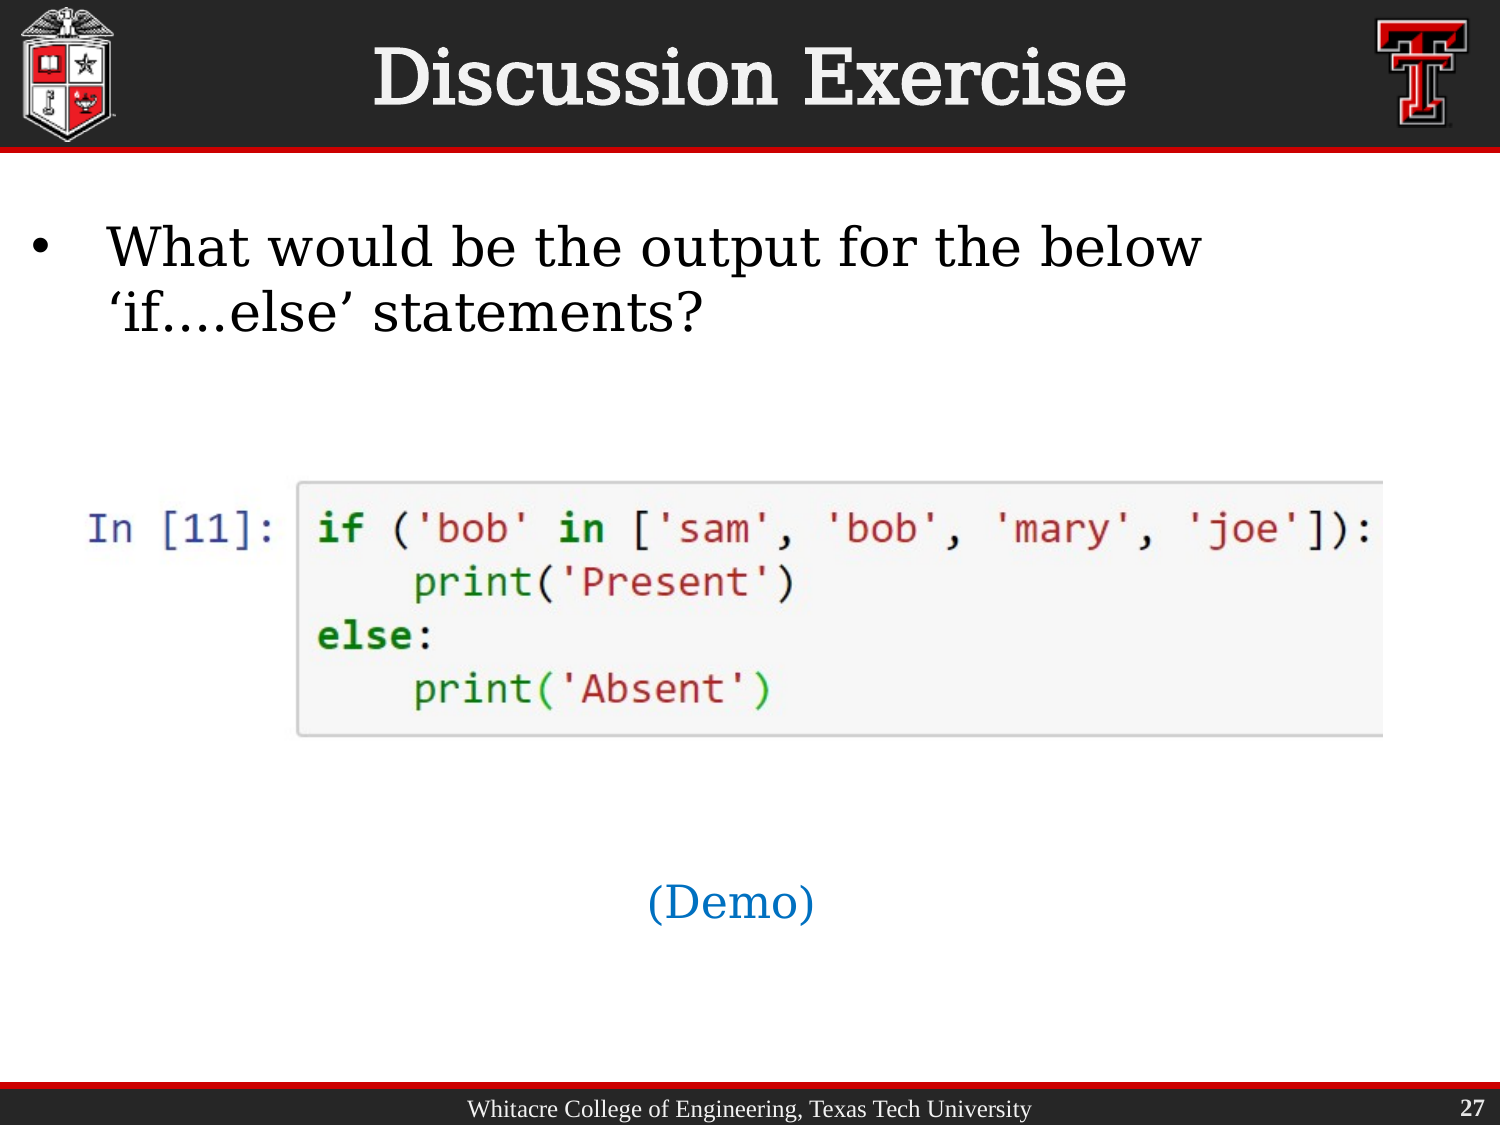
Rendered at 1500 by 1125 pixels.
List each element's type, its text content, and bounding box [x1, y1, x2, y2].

text_box What would be the output for the below ‘if....else’ statements? [16, 204, 1447, 350]
picture [21, 7, 116, 142]
title Discussion Exercise [151, 6, 1349, 141]
picture [1373, 14, 1472, 128]
slide_number 27 [1392, 1086, 1500, 1125]
text_box (Demo) [629, 865, 833, 935]
picture [79, 467, 1384, 750]
